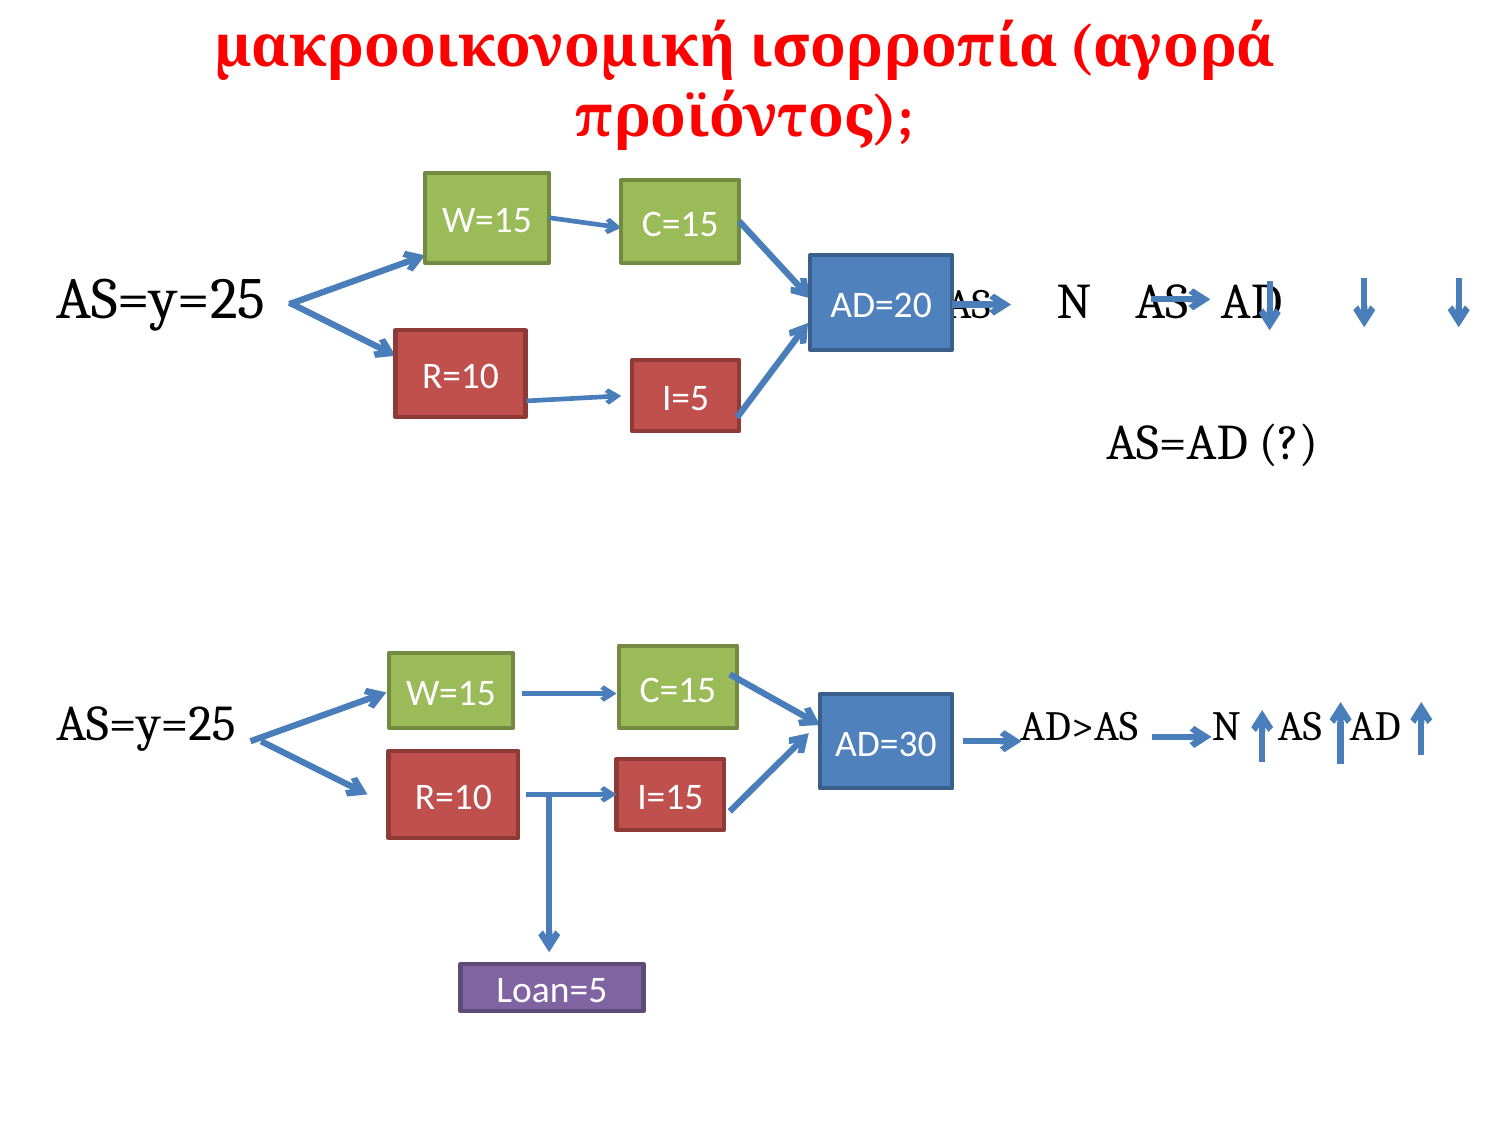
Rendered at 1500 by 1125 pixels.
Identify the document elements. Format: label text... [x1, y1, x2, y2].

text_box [288, 255, 426, 305]
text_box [729, 673, 821, 726]
text_box W=15 [423, 171, 551, 265]
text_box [288, 302, 396, 356]
text_box AD=20 [808, 253, 954, 352]
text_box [548, 217, 622, 228]
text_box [729, 732, 810, 812]
text_box R=10 [393, 328, 528, 419]
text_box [526, 395, 622, 402]
list AS=y=25 AD<AS N AS AD AS=AD (?) AS=y=25 AD>AS N AS AD [41, 160, 1500, 1094]
text_box AD=30 [818, 692, 954, 790]
text_box C=15 [617, 644, 739, 730]
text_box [739, 221, 811, 299]
text_box Loan=5 [458, 962, 646, 1013]
text_box C=15 [619, 178, 741, 265]
text_box I=5 [630, 358, 741, 433]
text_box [736, 322, 809, 418]
title μακροοικονομική ισορροπία (αγορά προϊόντος); [41, 19, 1447, 138]
text_box R=10 [386, 749, 520, 840]
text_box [260, 740, 368, 795]
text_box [250, 692, 387, 742]
text_box W=15 [387, 651, 515, 730]
text_box I=15 [614, 757, 726, 832]
